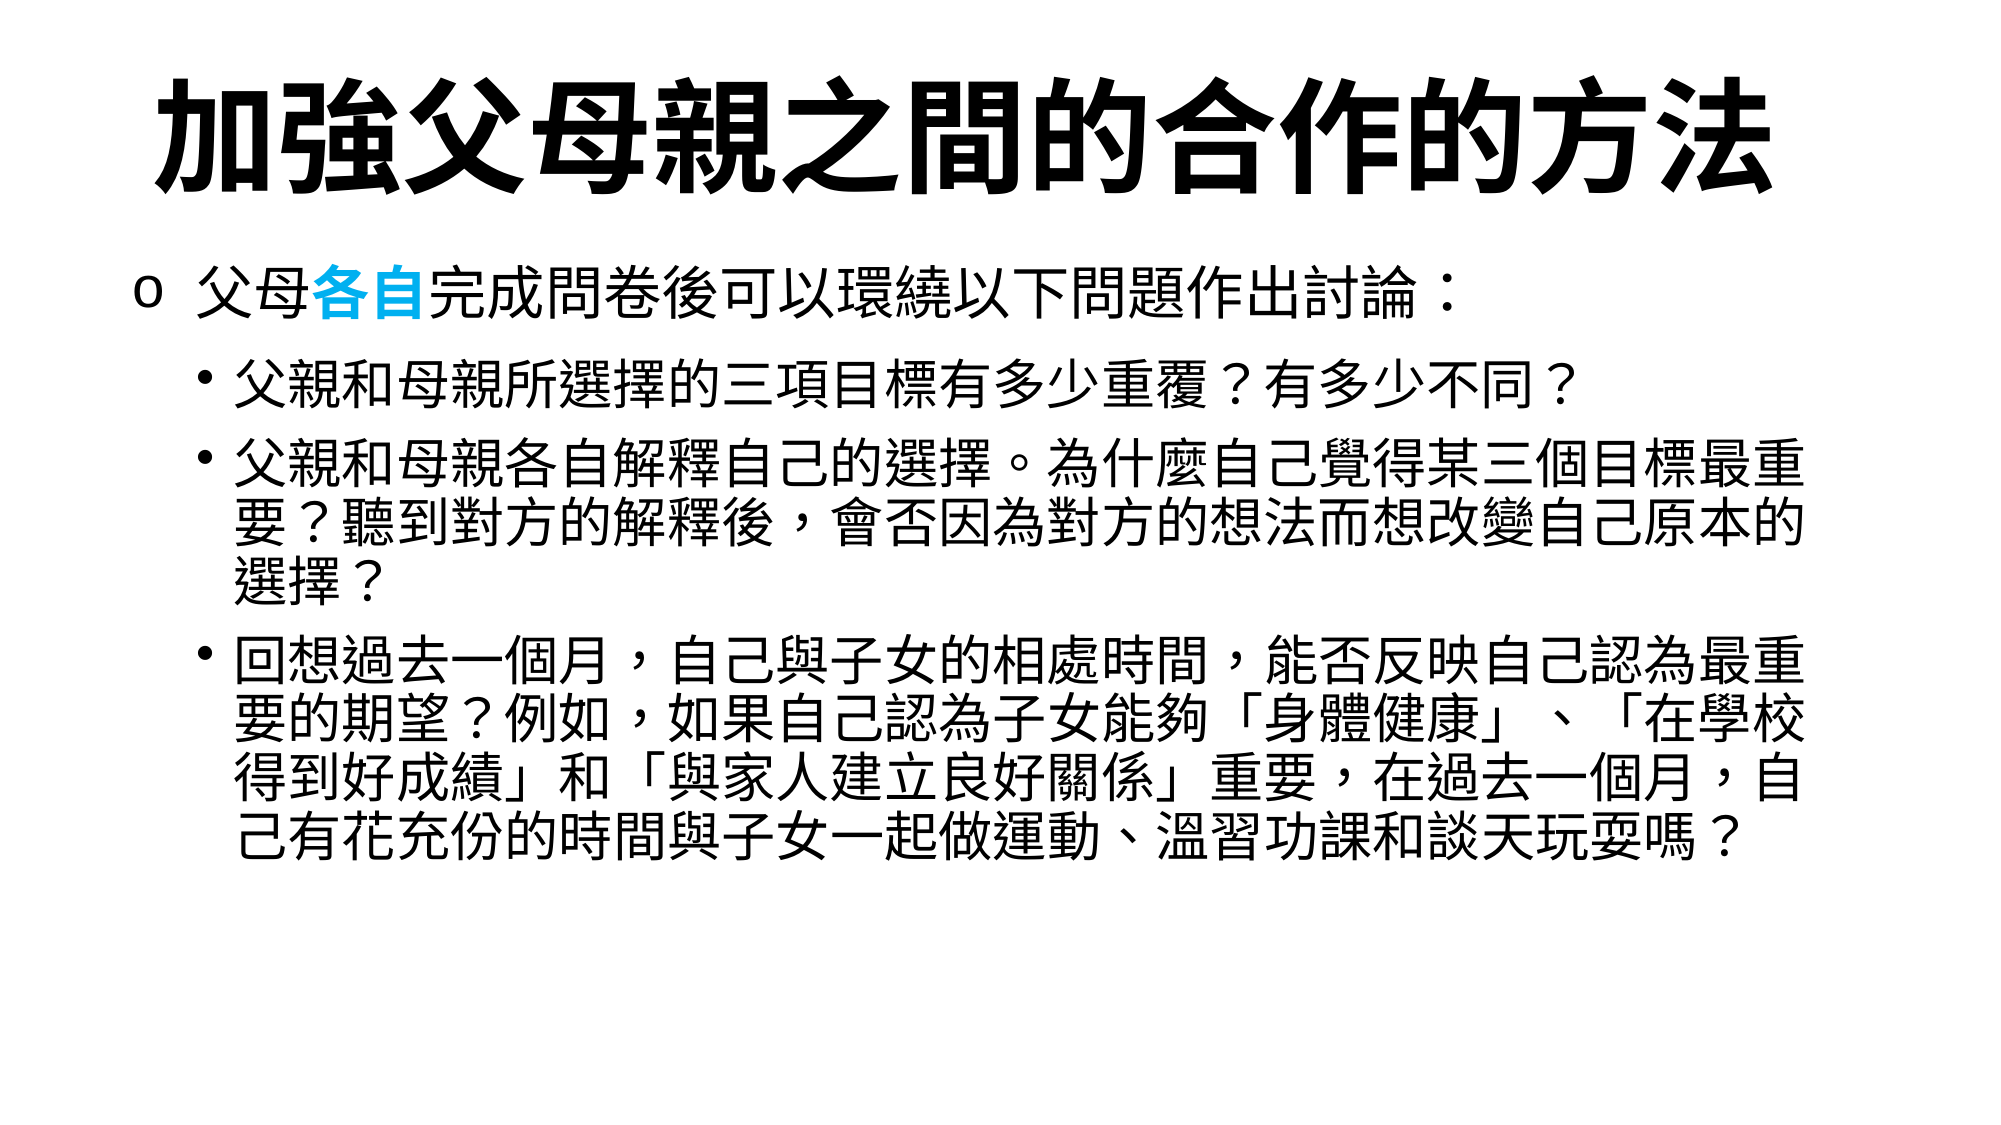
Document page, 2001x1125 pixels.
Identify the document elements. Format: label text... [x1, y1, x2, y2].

list 父母各自完成問卷後可以環繞以下問題作出討論： [115, 257, 1841, 351]
title 加強父母親之間的合作的方法 [137, 34, 1863, 252]
text_box 父親和母親所選擇的三項目標有多少重覆？有多少不同？ 父親和母親各自解釋自己的選擇。為什麼自己覺得某三個目標最重要？聽到對方的解釋後，會否因為對方的想法而想改變自己原本的選擇？ 回想過去一個月，自己與子女的相處時間，能否反映自己認為最重要的期望？例如，如果自己認為子女能夠「身體健康」、「在學校得到好成績」和「與家人建立良好關係」重要，在過去一個月，自己有花充份的時間與子女一起做運動、溫習功課和談天玩耍嗎？ [181, 350, 1854, 941]
